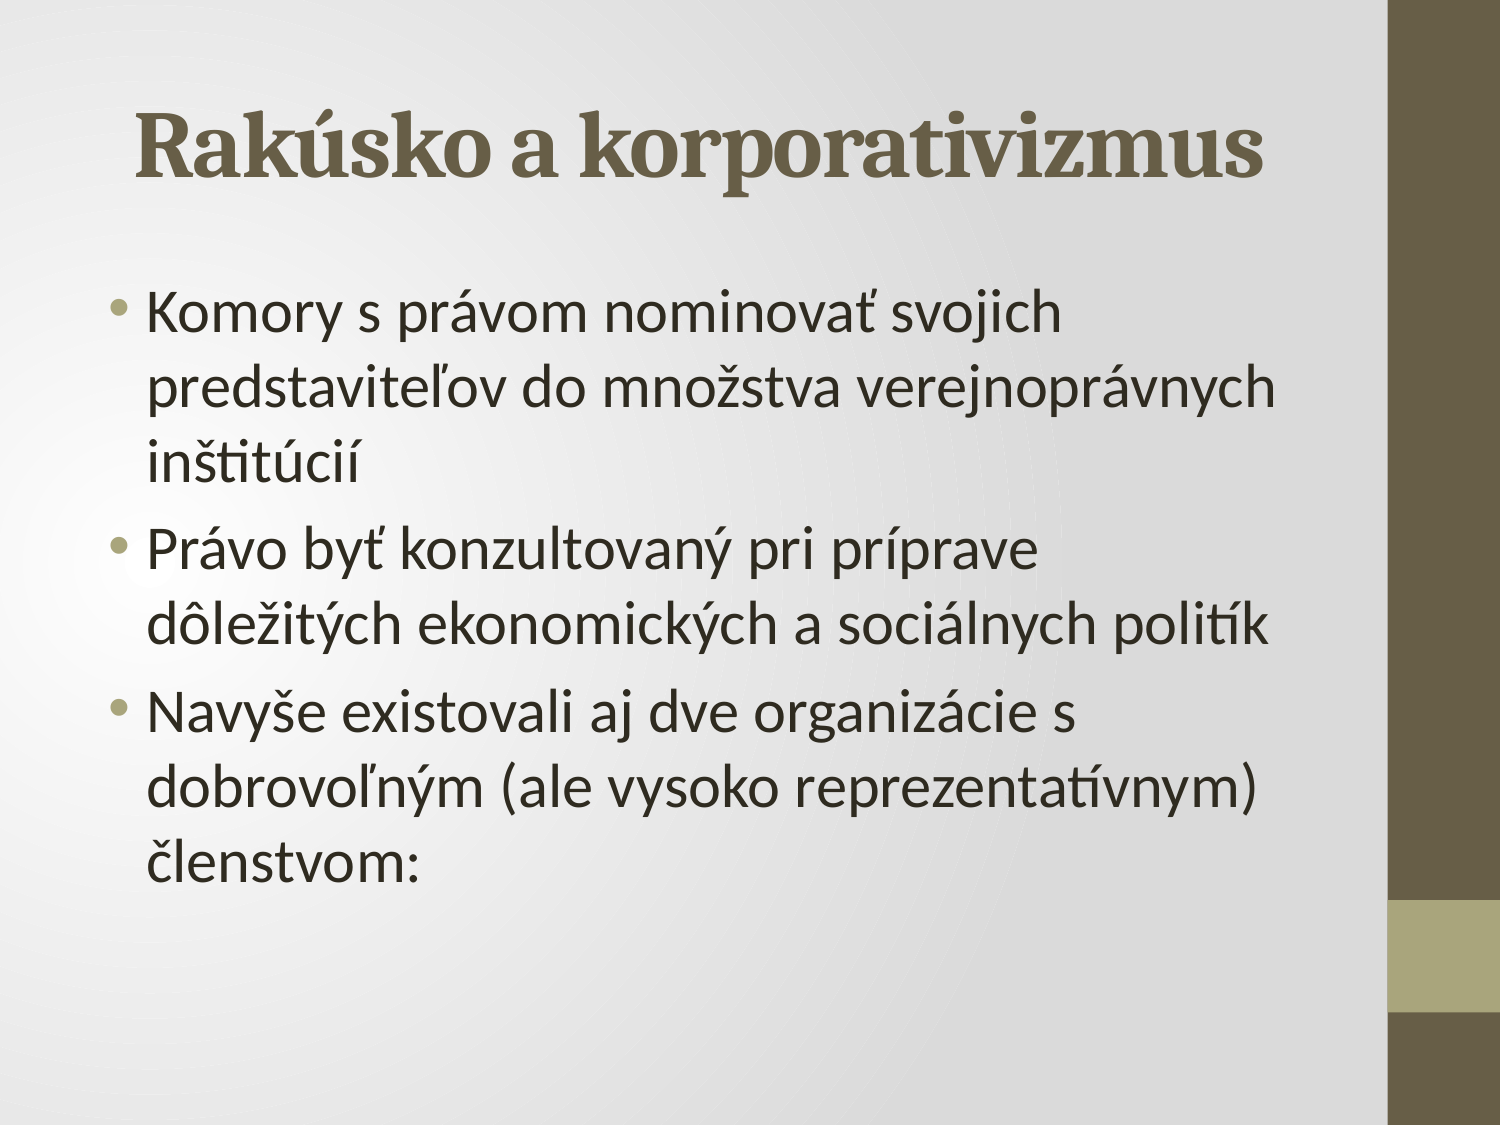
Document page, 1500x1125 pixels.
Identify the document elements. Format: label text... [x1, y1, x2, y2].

title Rakúsko a korporativizmus [75, 45, 1325, 233]
list Komory s právom nominovať svojich predstaviteľov do množstva verejnoprávnych inštitúcií Právo byť konzultovaný pri príprave dôležitých ekonomických a sociálnych politík Navyše existovali aj dve organizácie s dobrovoľným (ale vysoko reprezentatívnym) členstvom: [75, 262, 1325, 1050]
